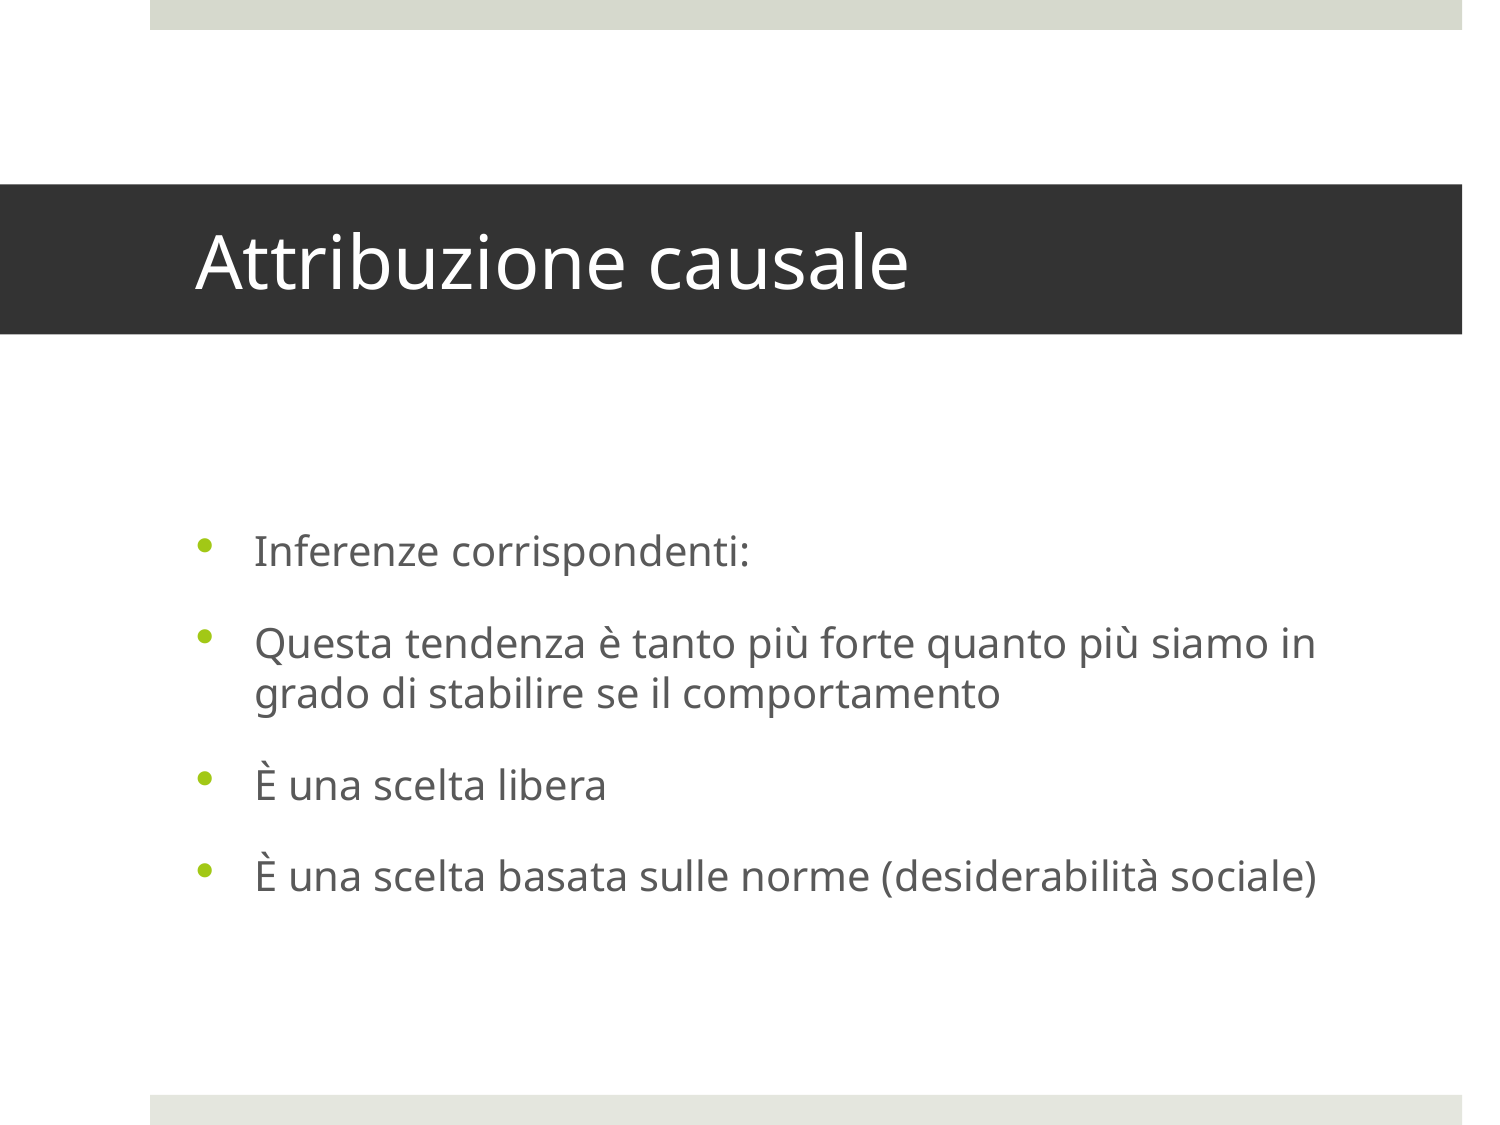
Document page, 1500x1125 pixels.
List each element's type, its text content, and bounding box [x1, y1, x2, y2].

list Inferenze corrispondenti: Questa tendenza è tanto più forte quanto più siamo in grado di stabilire se il comportamento È una scelta libera È una scelta basata sulle norme (desiderabilità sociale) [182, 425, 1432, 1028]
title Attribuzione causale [0, 184, 1463, 335]
